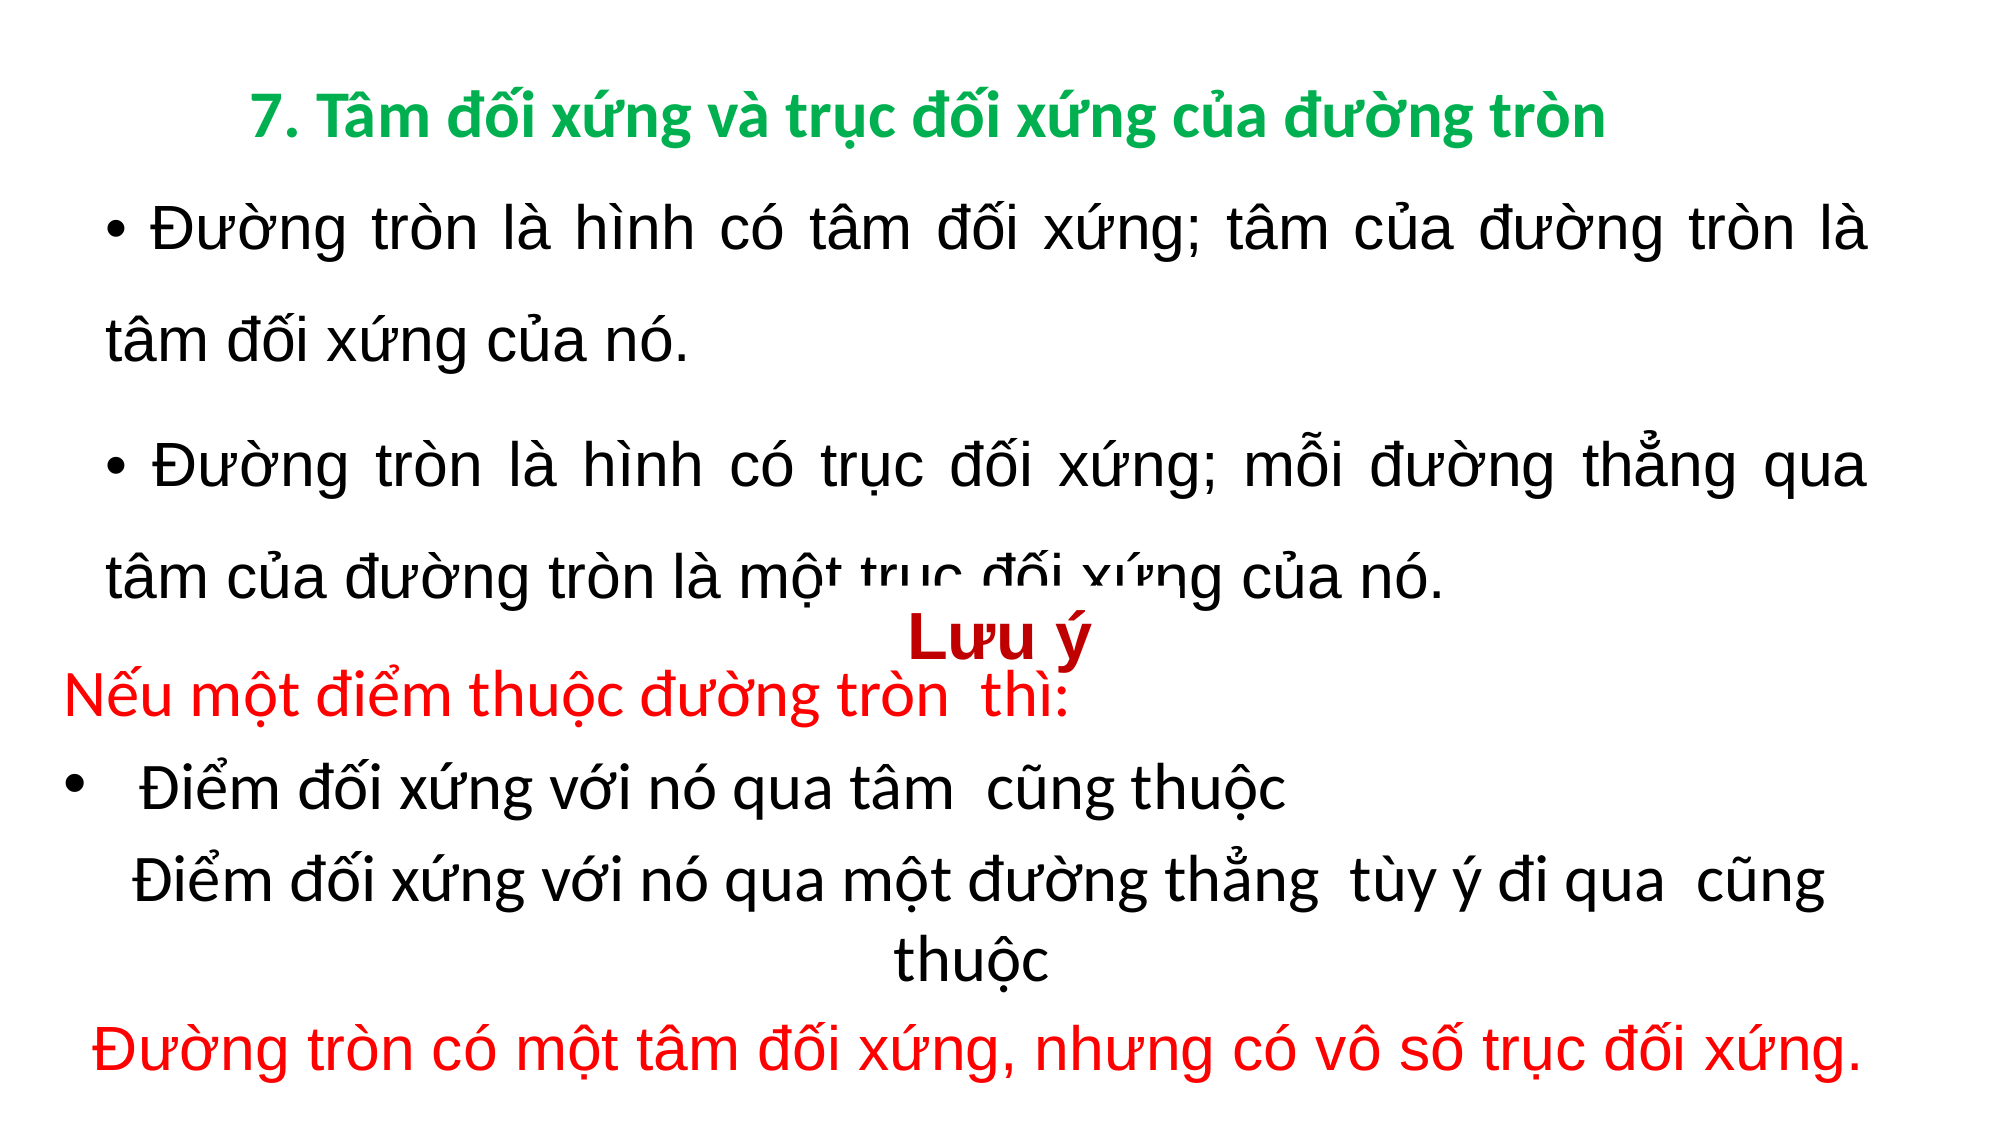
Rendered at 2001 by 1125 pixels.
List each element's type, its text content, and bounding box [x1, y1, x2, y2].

text_box 7. Tâm đối xứng và trục đối xứng của đường tròn [102, 63, 1756, 141]
text_box Lưu ý [819, 585, 1181, 681]
text_box • Đường tròn là hình có tâm đối xứng; tâm của đường tròn là tâm đối xứng của nó. • Đường tròn là hình có trục đối xứng; mỗi đường thẳng qua tâm của đường tròn là một trục đối xứng của nó. [90, 141, 1885, 619]
